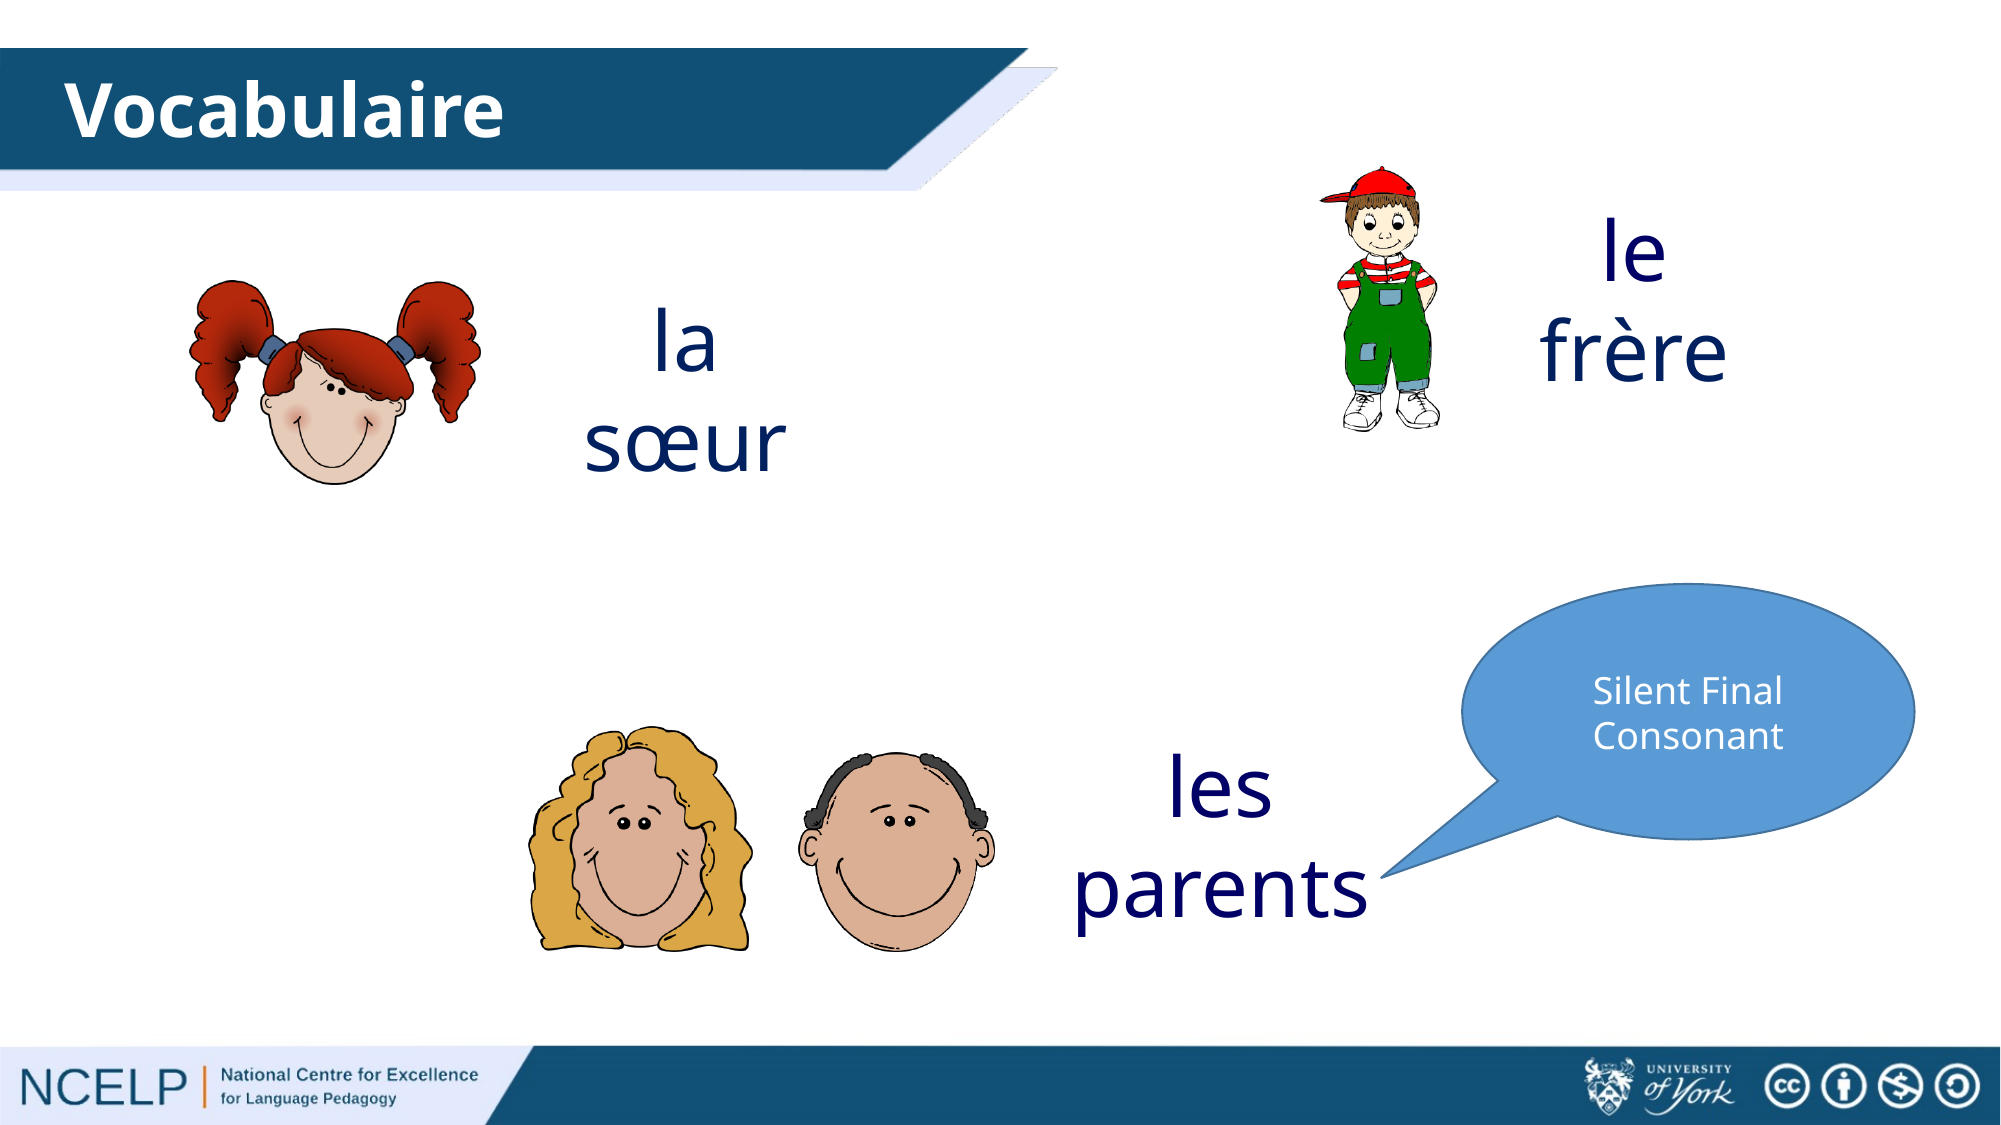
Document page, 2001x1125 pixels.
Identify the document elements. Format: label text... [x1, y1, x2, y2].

text_box la sœur [568, 280, 804, 496]
text_box les parents [994, 726, 1447, 942]
text_box le frère [1440, 190, 1931, 406]
picture [0, 0, 2001, 1125]
text_box Silent Final Consonant [1380, 582, 1916, 880]
